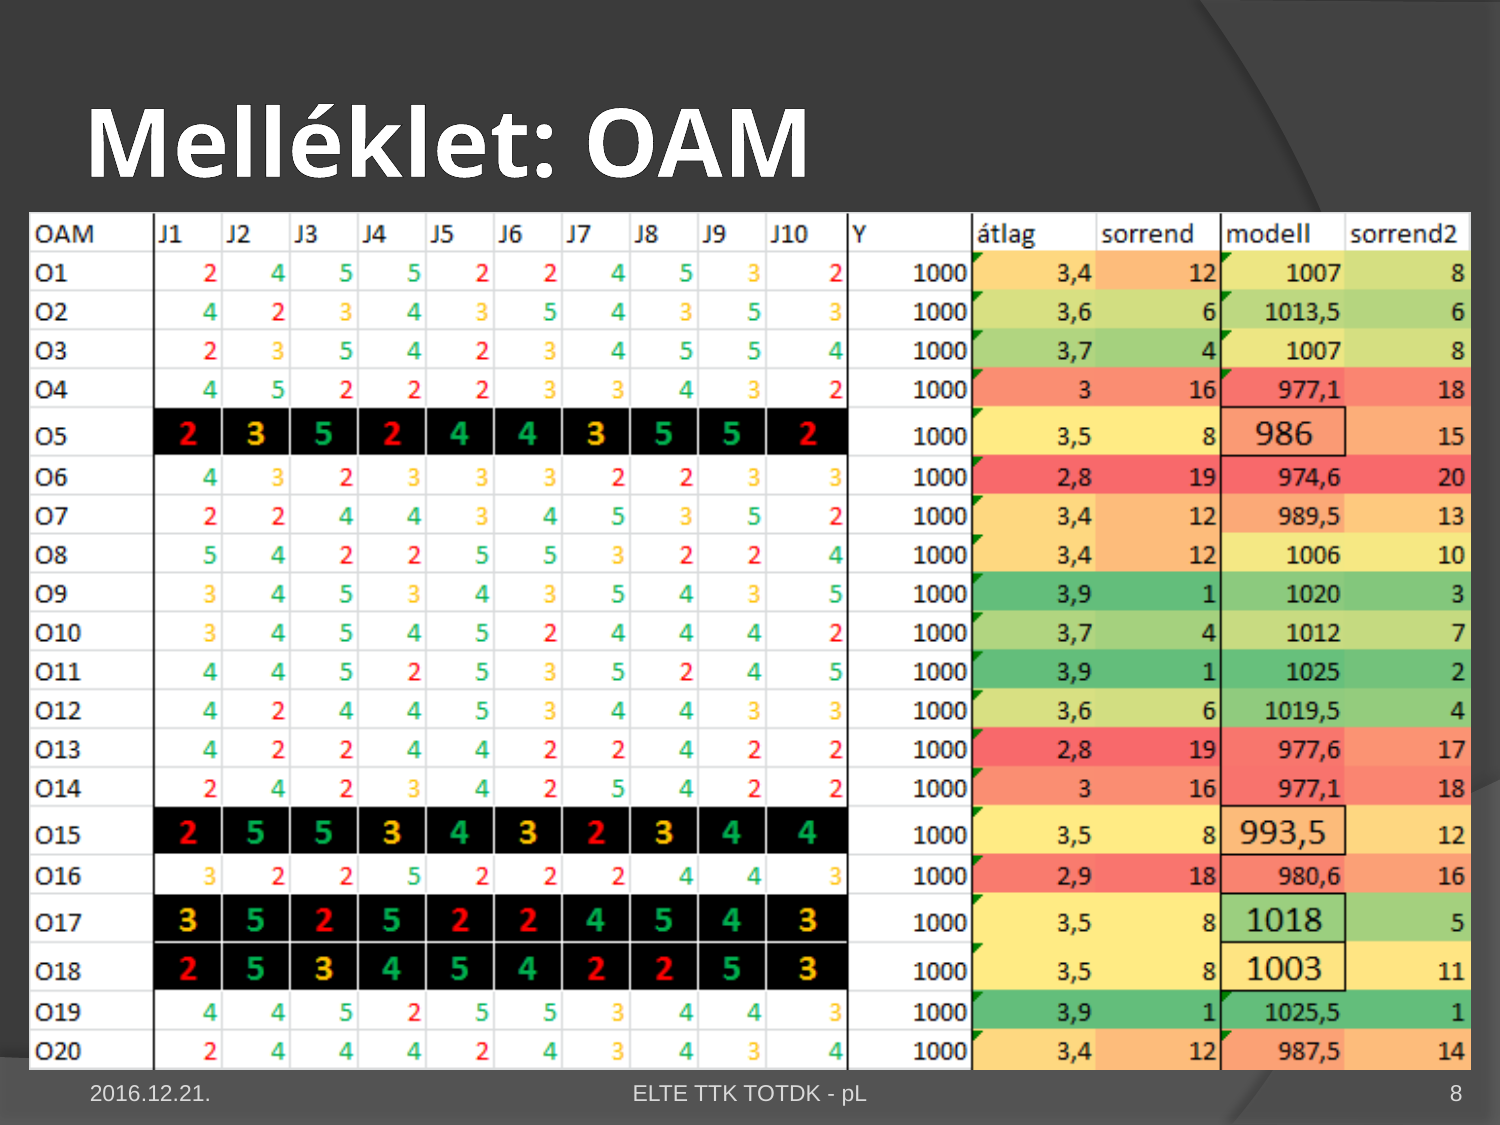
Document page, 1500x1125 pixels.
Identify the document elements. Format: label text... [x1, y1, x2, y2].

picture [29, 212, 1471, 1070]
title Melléklet: OAM [75, 45, 1300, 204]
footer ELTE TTK TOTDK - pL [512, 1079, 988, 1106]
slide_number 8 [1337, 1079, 1463, 1106]
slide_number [75, 1079, 425, 1106]
